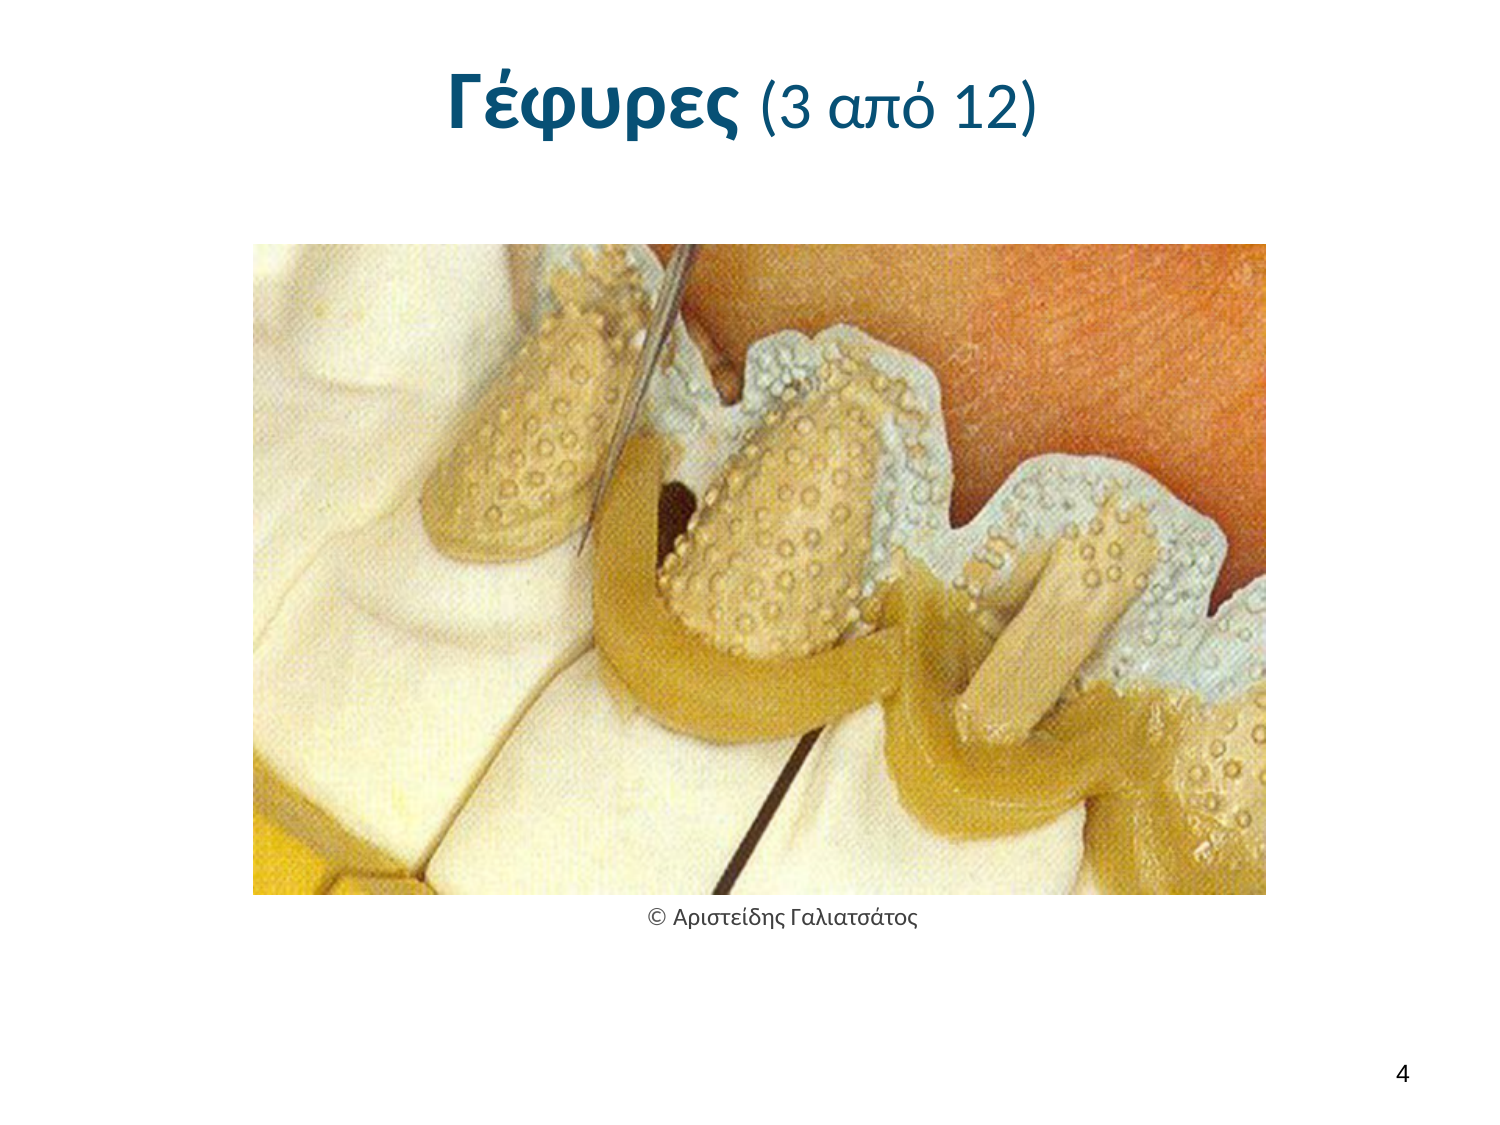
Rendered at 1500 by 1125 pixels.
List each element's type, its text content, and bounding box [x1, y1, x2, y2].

slide_number 3 [1074, 1042, 1425, 1103]
title Γέφυρες (3 από 12) [76, 20, 1427, 170]
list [253, 244, 1266, 895]
text_box © Αριστείδης Γαλιατσάτος [631, 903, 951, 939]
